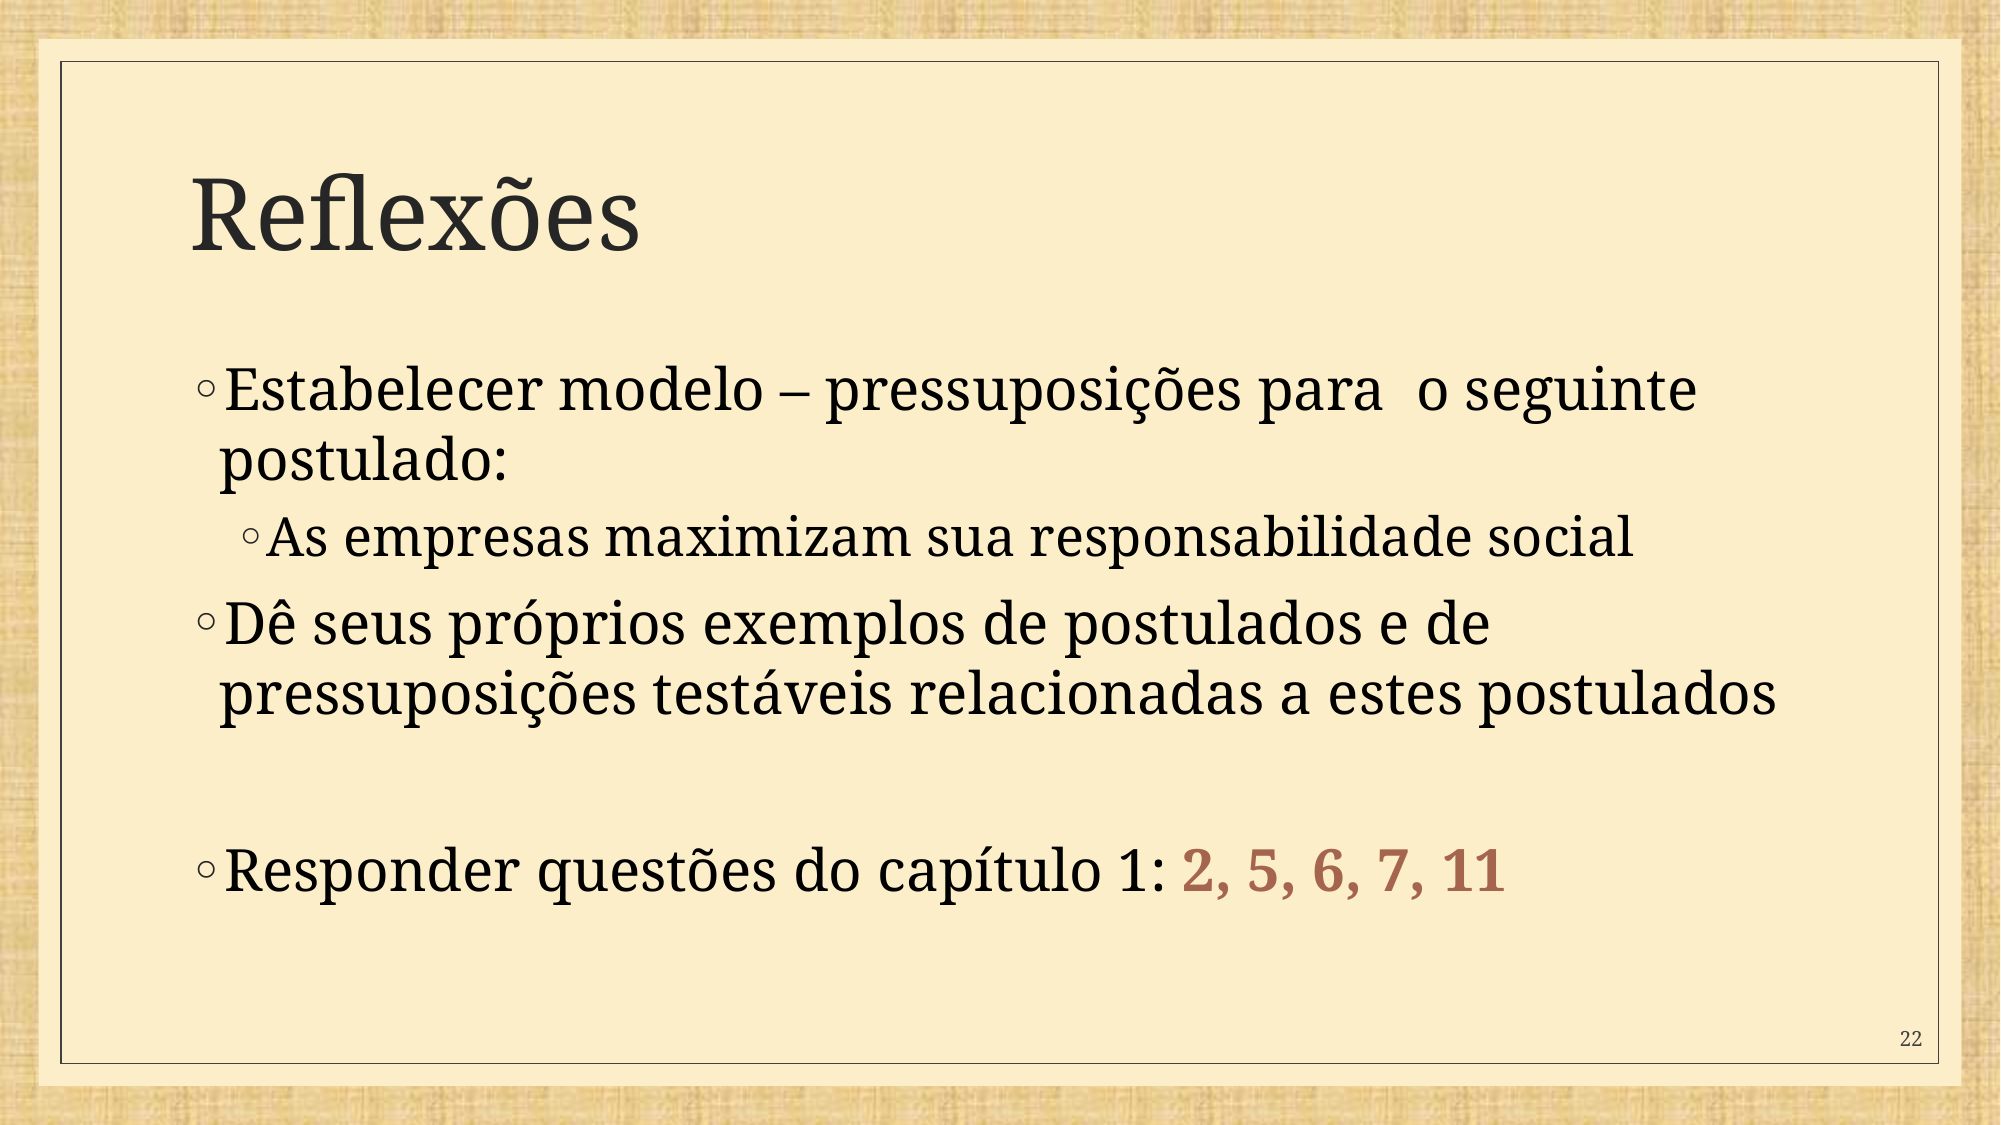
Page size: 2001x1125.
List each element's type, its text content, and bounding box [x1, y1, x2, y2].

picture [0, 0, 2001, 1125]
slide_number 22 [1697, 1019, 1938, 1062]
list Estabelecer modelo – pressuposições para o seguinte postulado: As empresas maximizam sua responsabilidade social Dê seus próprios exemplos de postulados e de pressuposições testáveis relacionadas a estes postulados Responder questões do capítulo 1: 2, 5, 6, 7, 11 [174, 345, 1825, 990]
title Reflexões [174, 105, 1825, 331]
